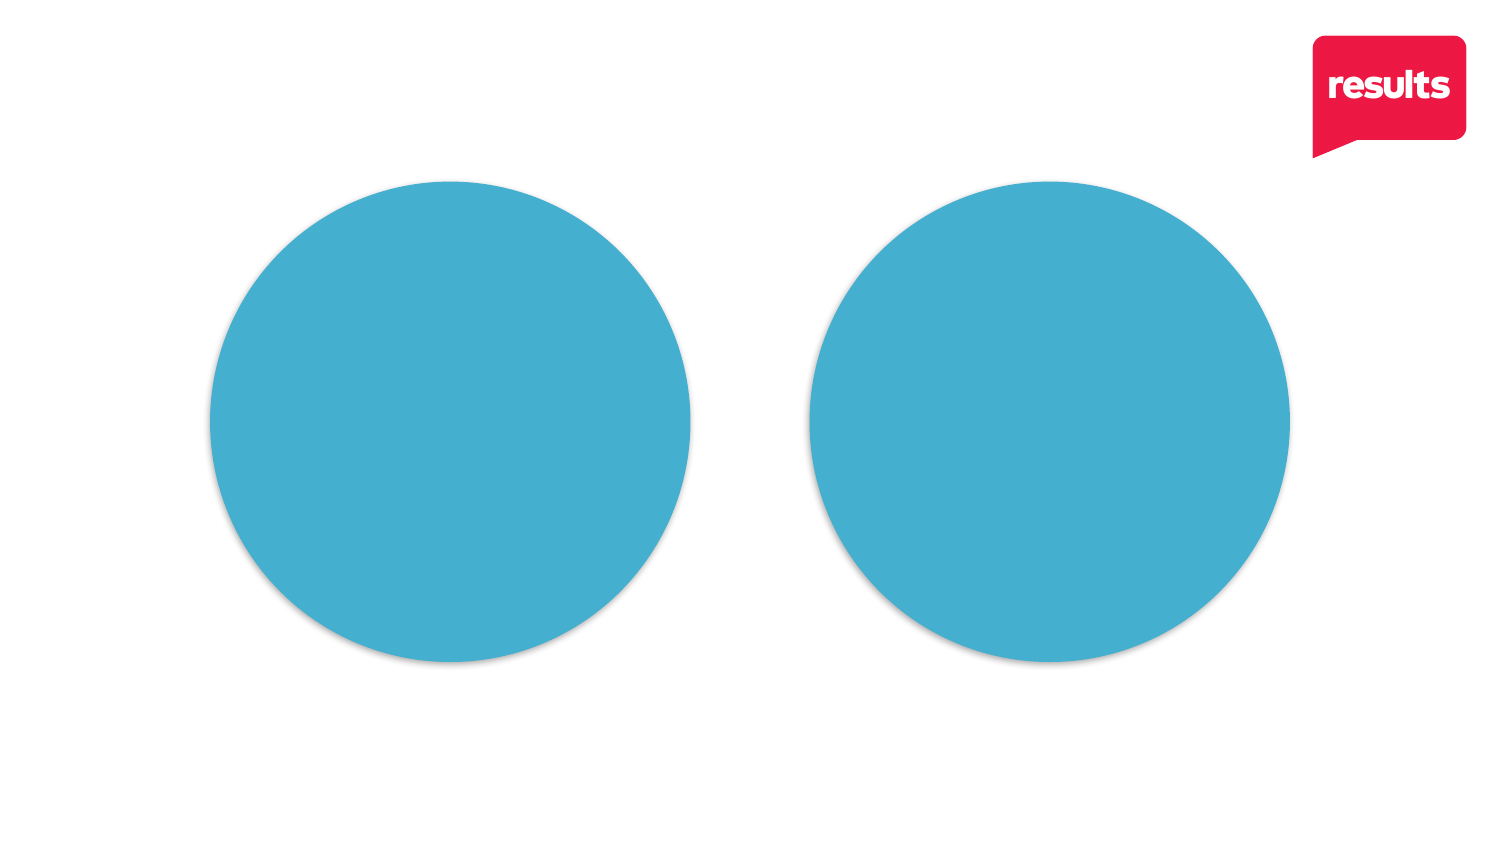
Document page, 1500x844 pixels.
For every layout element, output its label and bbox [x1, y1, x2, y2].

text_box [209, 181, 1291, 663]
picture [1289, 13, 1490, 175]
